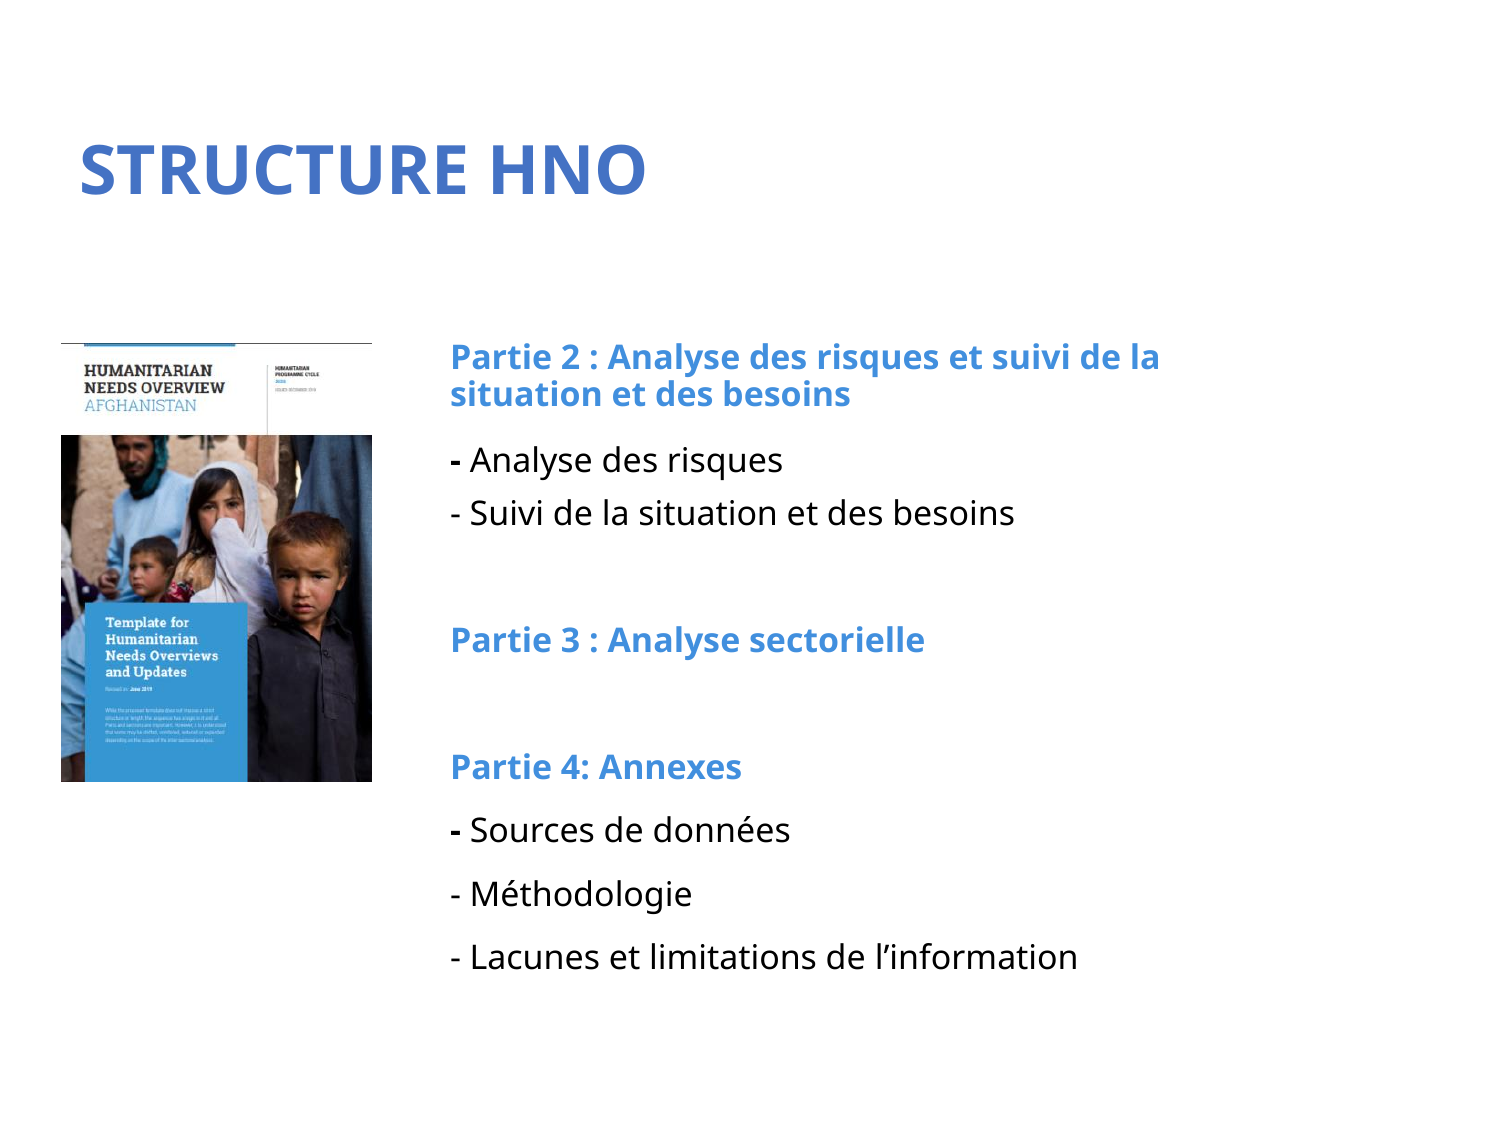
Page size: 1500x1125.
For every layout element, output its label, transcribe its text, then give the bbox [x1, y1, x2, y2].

list Partie 2 : Analyse des risques et suivi de la situation et des besoins - Analyse des risques - Suivi de la situation et des besoins Partie 3 : Analyse sectorielle Partie 4: Annexes - Sources de données - Méthodologie - Lacunes et limitations de l’information [450, 340, 1283, 981]
text_box STRUCTURE HNO [79, 126, 709, 263]
picture [61, 343, 372, 782]
